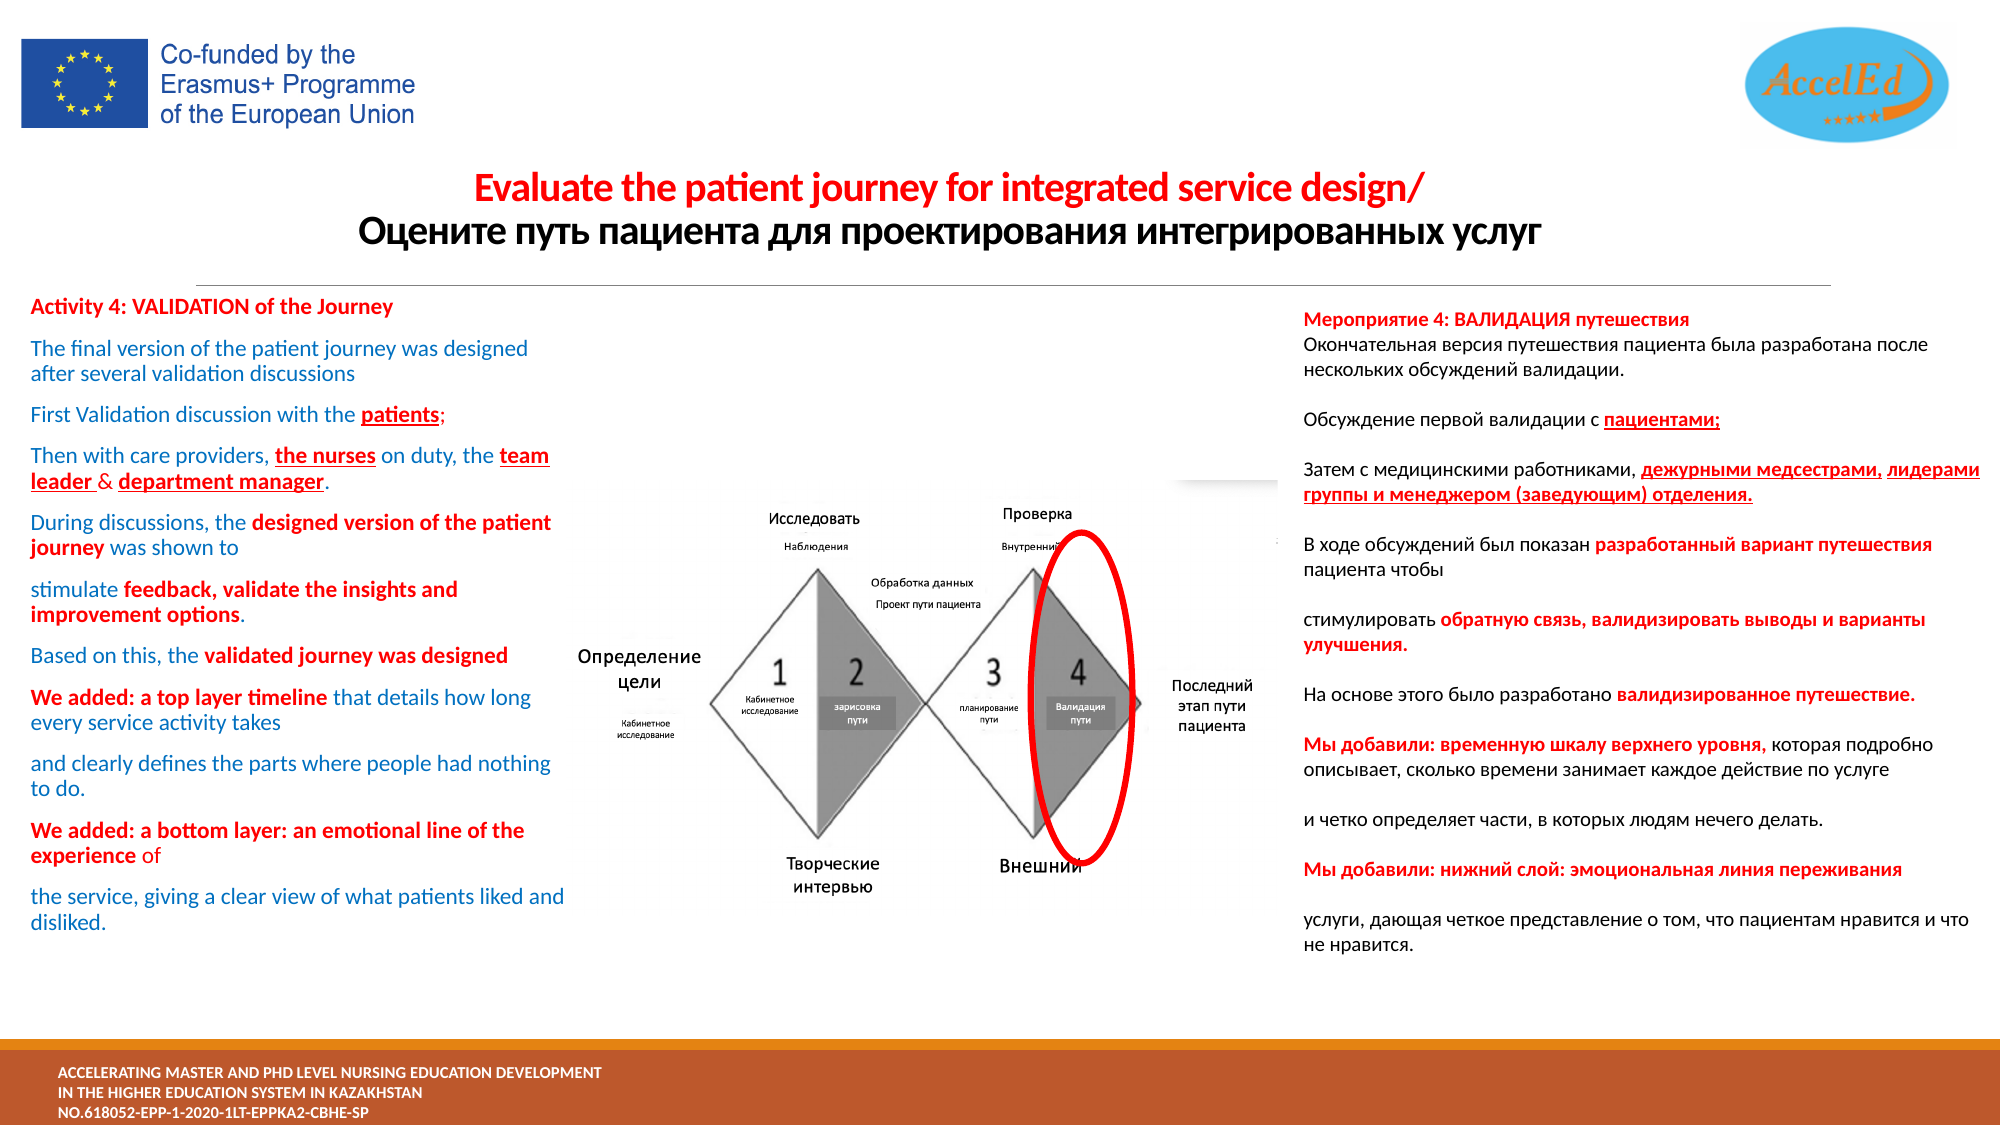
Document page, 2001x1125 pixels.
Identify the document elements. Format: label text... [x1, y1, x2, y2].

text_box Мероприятие 4: ВАЛИДАЦИЯ путешествия Окончательная версия путешествия пациента была разработана после нескольких обсуждений валидации. Обсуждение первой валидации с пациентами; Затем с медицинскими работниками, дежурными медсестрами, лидерами группы и менеджером (заведующим) отделения. В ходе обсуждений был показан разработанный вариант путешествия пациента чтобы стимулировать обратную связь, валидизировать выводы и варианты улучшения. На основе этого было разработано валидизированное путешествие. Мы добавили: временную шкалу верхнего уровня, которая подробно описывает, сколько времени занимает каждое действие по услуге и четко определяет части, в которых людям нечего делать. Мы добавили: нижний слой: эмоциональная линия переживания услуги, дающая четкое представление о том, что пациентам нравится и что не нравится. [1288, 298, 2000, 963]
picture [0, 20, 578, 144]
title Evaluate the patient journey for integrated service design/ Оцените путь пациента для проектирования интегрированных услуг [313, 127, 1586, 261]
picture [565, 479, 1279, 916]
picture [1740, 22, 1957, 149]
list Activity 4: VALIDATION of the Journey The final version of the patient journey was designed after several validation discussions First Validation discussion with the patients; Then with care providers, the nurses on duty, the team leader & department manager. During discussions, the designed version of the patient journey was shown to stimulate feedback, validate the insights and improvement options. Based on this, the validated journey was designed We added: a top layer timeline that details how long every service activity takes and clearly defines the parts where people had nothing to do. We added: a bottom layer: an emotional line of the experience of the service, giving a clear view of what patients liked and disliked. [12, 287, 567, 948]
